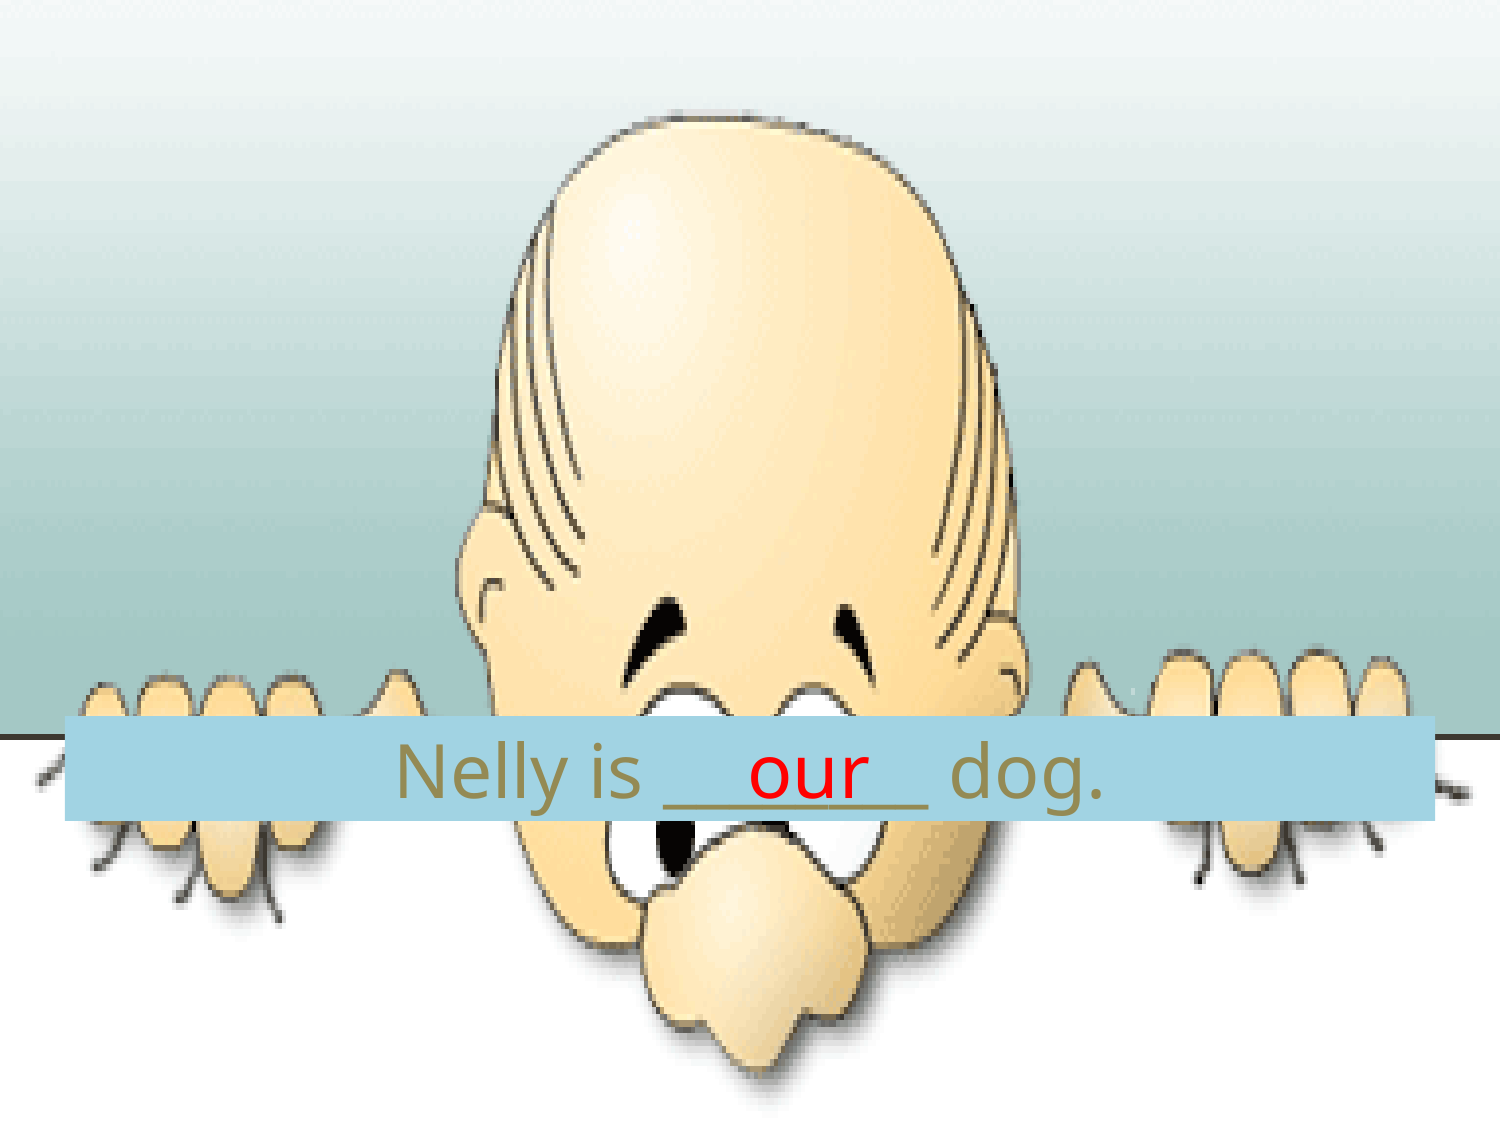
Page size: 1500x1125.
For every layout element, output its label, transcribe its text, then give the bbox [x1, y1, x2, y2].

picture [0, 0, 1500, 1125]
text_box Nelly is ________ dog. [64, 716, 690, 821]
text_box our [690, 716, 927, 821]
text_box Nelly is ________ dog. [927, 716, 1436, 821]
